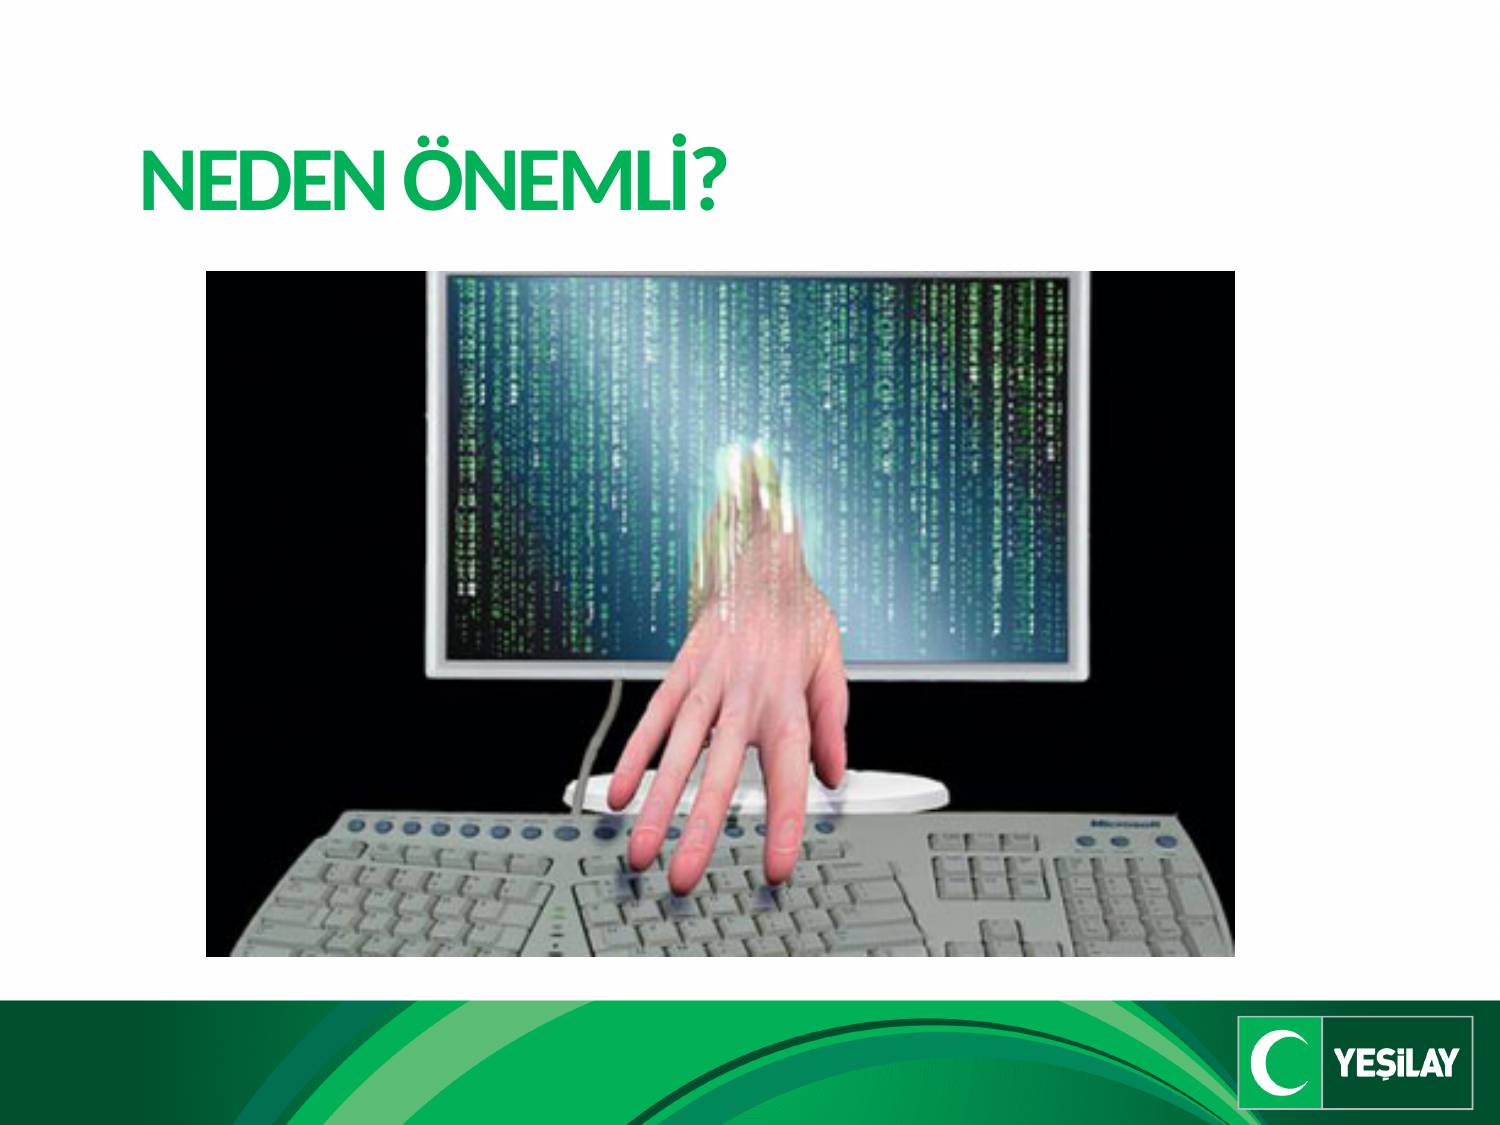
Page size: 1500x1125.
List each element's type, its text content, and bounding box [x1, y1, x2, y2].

title NEDEN ÖNEMLİ? [103, 84, 1397, 278]
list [206, 271, 1235, 957]
picture [0, 0, 1500, 1125]
